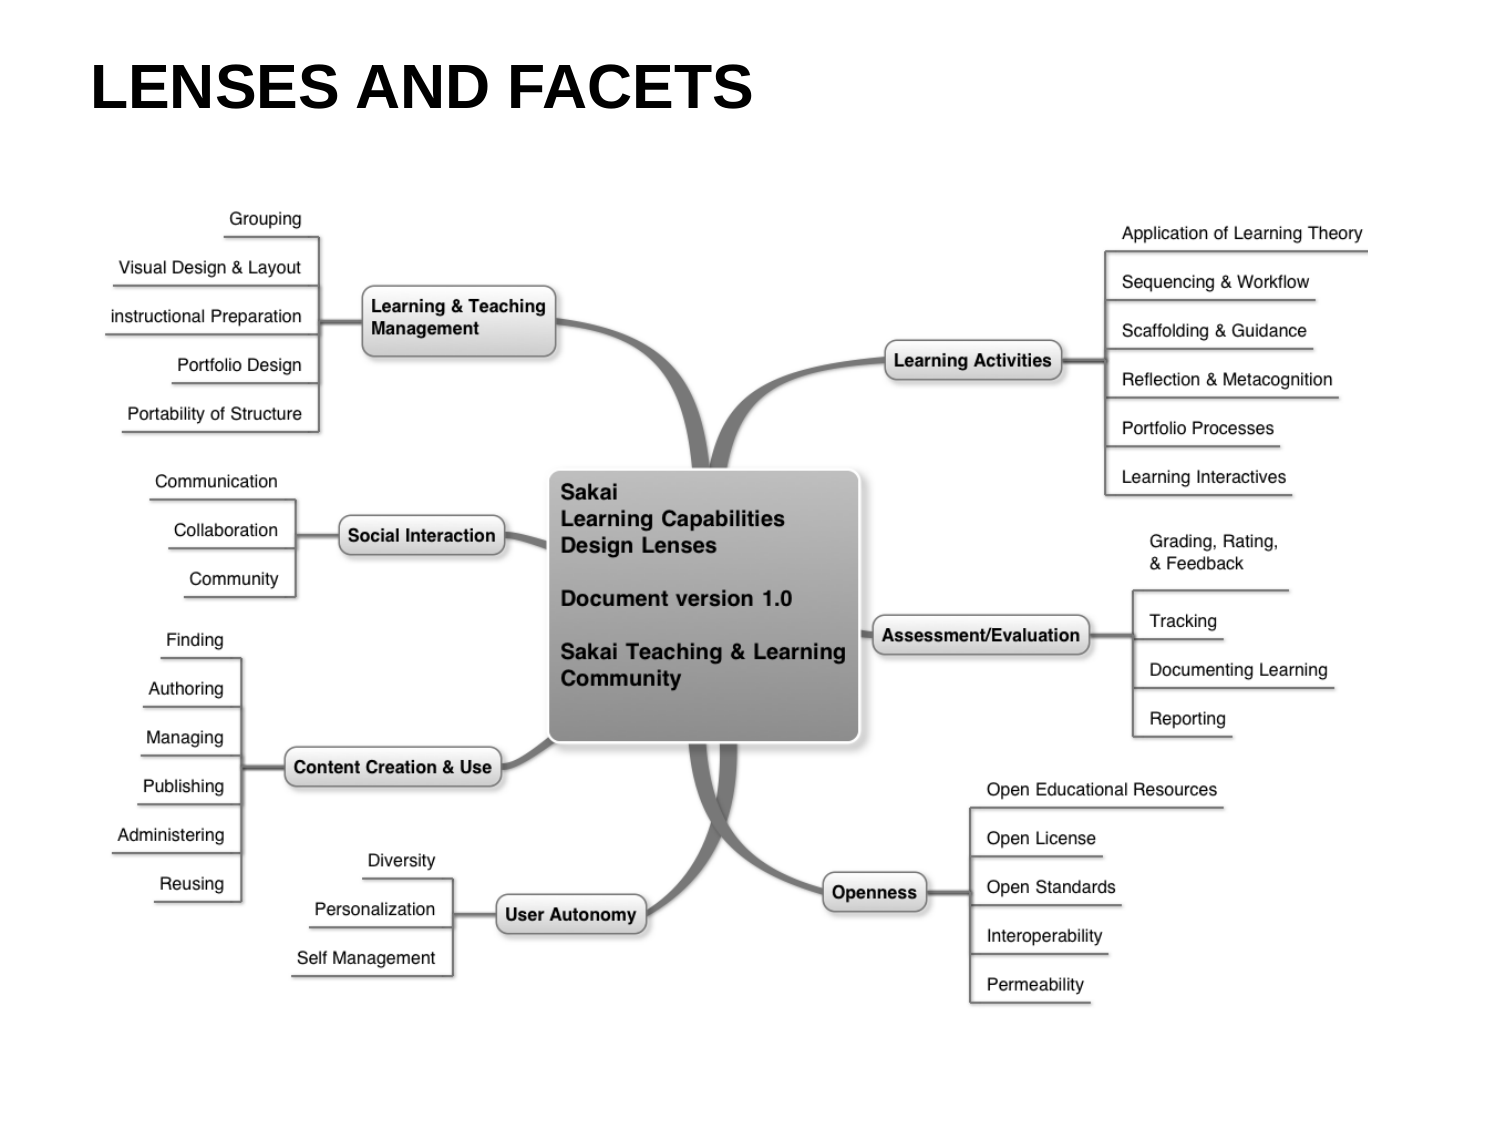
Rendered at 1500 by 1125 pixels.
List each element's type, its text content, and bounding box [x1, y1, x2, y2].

title Lenses and FACETS [75, 23, 1450, 145]
picture [97, 203, 1369, 1020]
